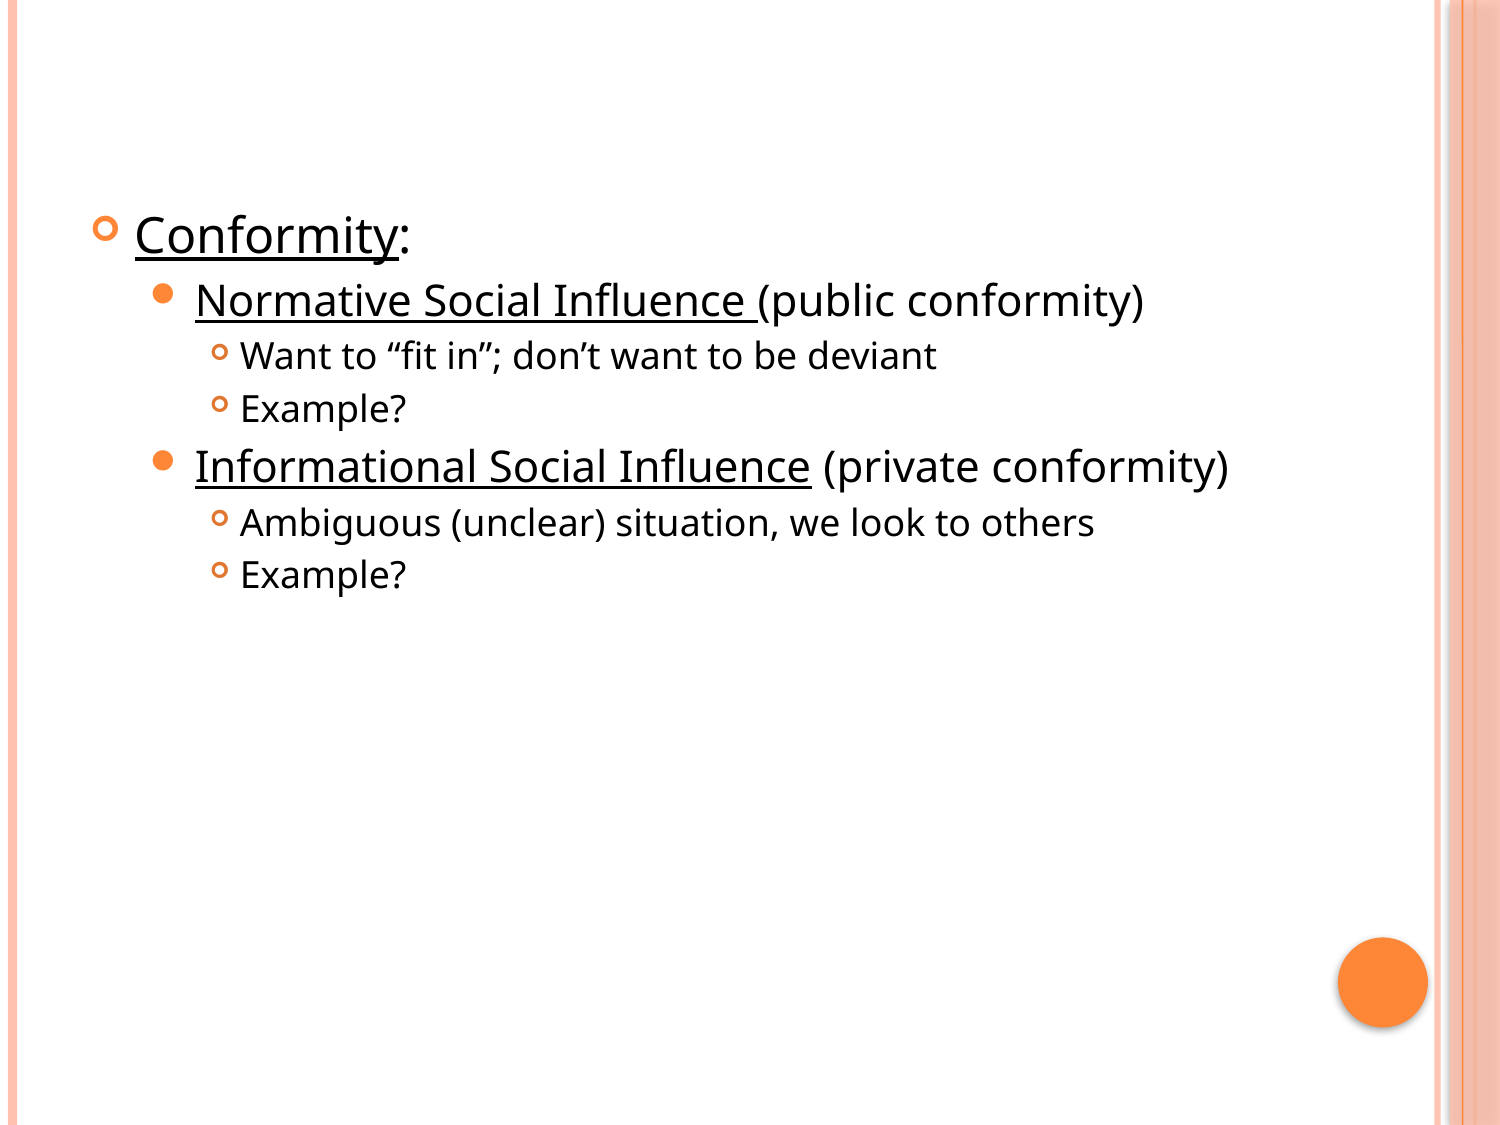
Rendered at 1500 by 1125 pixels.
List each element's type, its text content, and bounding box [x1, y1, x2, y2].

list Conformity: Normative Social Influence (public conformity) Want to “fit in”; don’t want to be deviant Example? Informational Social Influence (private conformity) Ambiguous (unclear) situation, we look to others Example? [75, 196, 1425, 1047]
